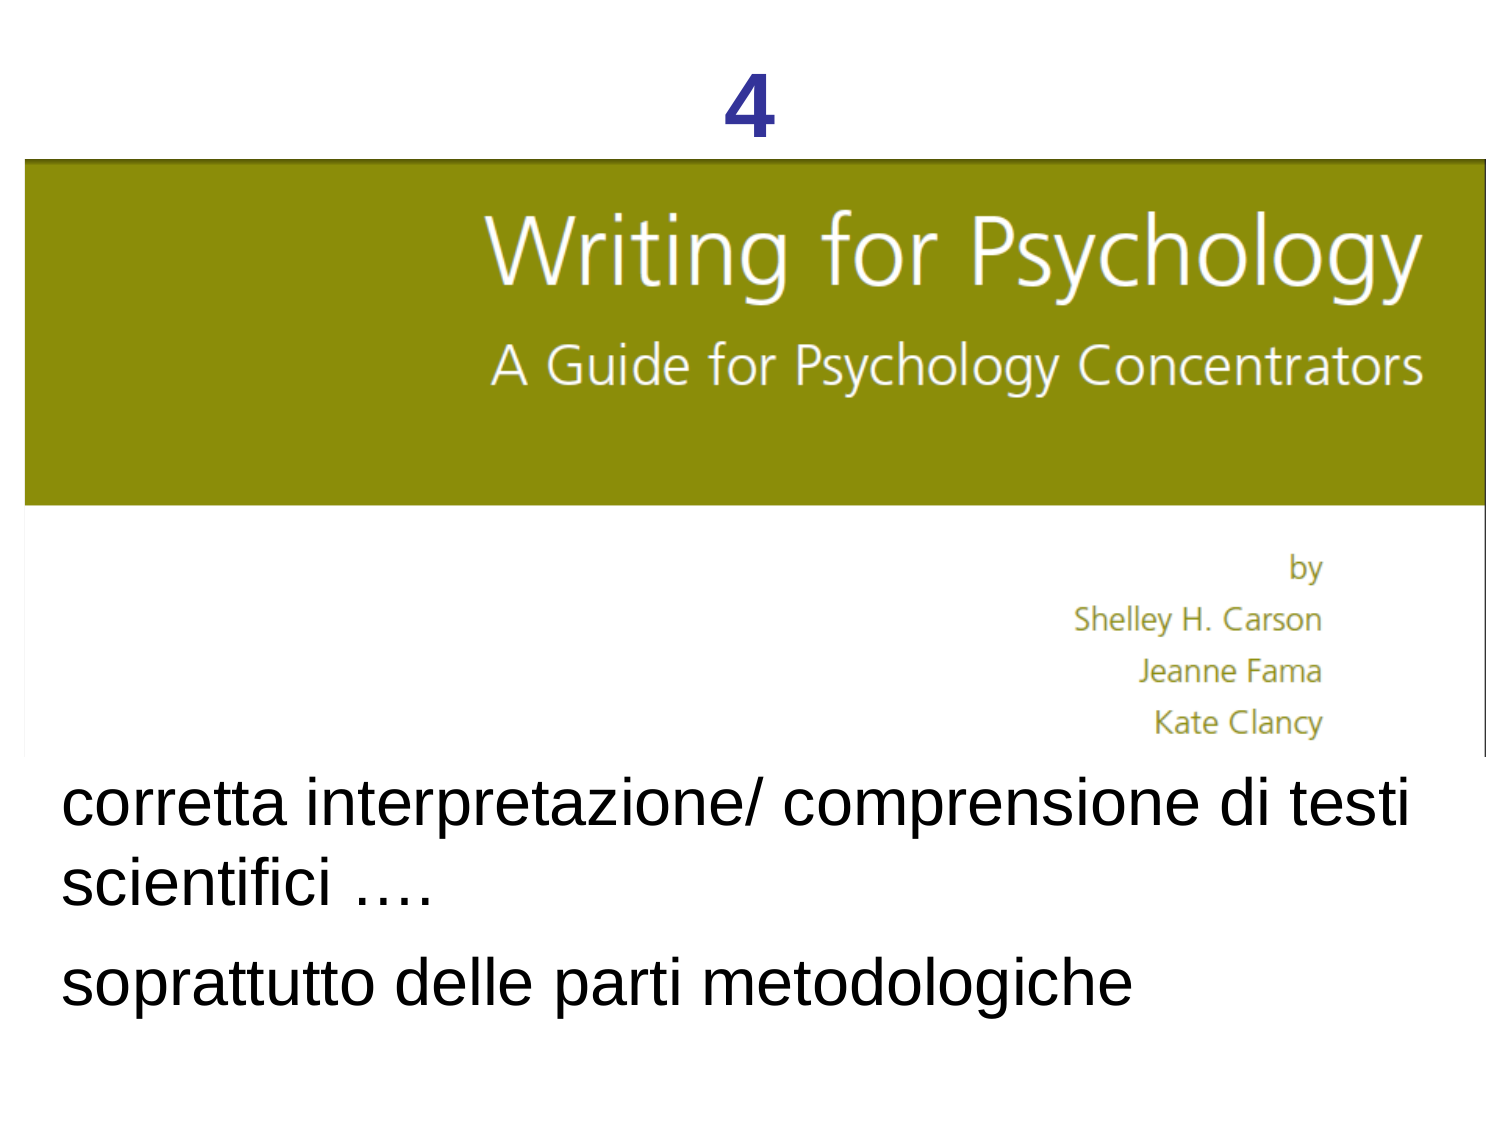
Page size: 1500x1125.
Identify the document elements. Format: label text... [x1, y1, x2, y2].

picture [24, 159, 1486, 757]
title 4 [75, 7, 1425, 159]
text_box corretta interpretazione/ comprensione di testi scientifici …. soprattutto delle parti metodologiche [46, 757, 1447, 1026]
